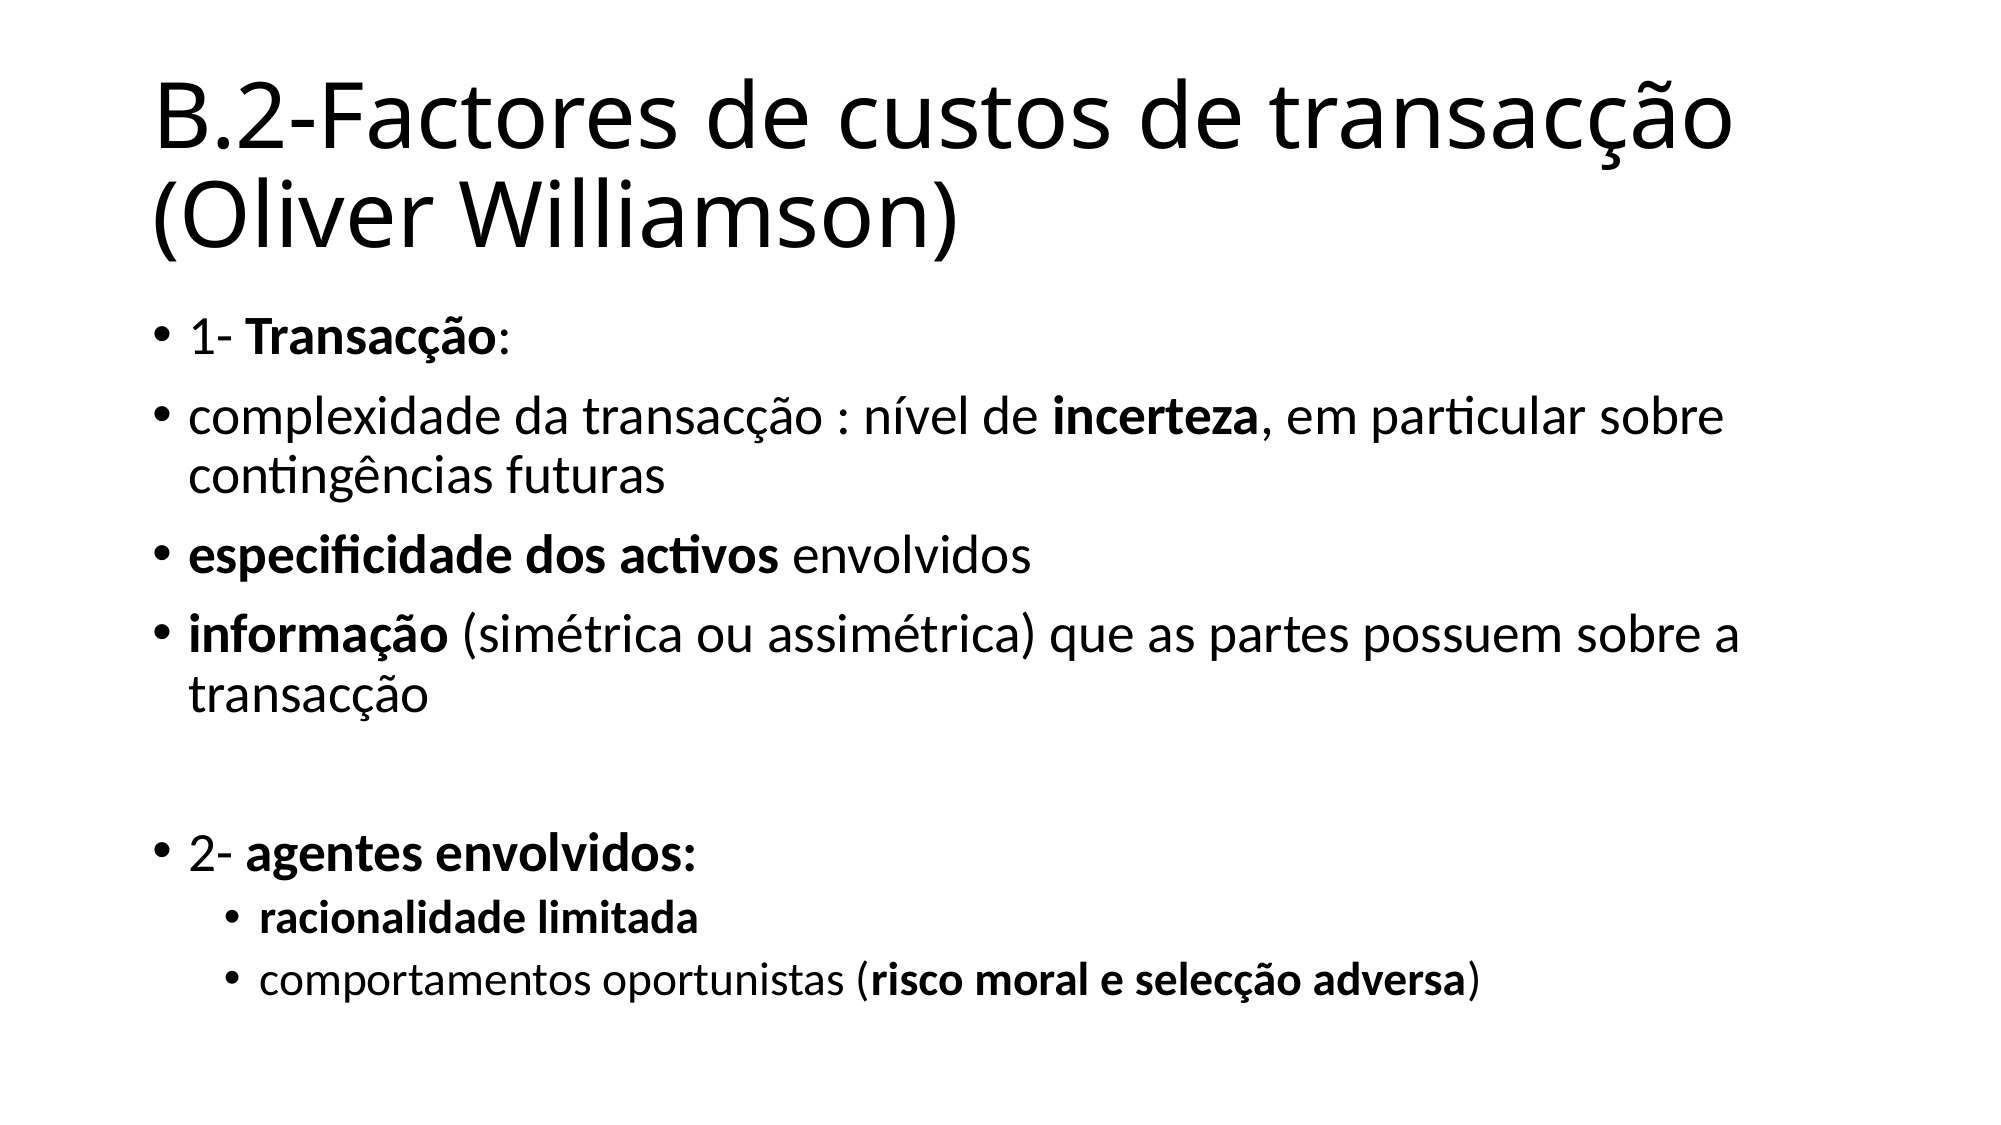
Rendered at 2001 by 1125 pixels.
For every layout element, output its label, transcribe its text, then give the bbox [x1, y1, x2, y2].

list 1- Transacção: complexidade da transacção : nível de incerteza, em particular sobre contingências futuras especificidade dos activos envolvidos informação (simétrica ou assimétrica) que as partes possuem sobre a transacção 2- agentes envolvidos: racionalidade limitada comportamentos oportunistas (risco moral e selecção adversa) [137, 299, 1863, 1014]
title B.2-Factores de custos de transacção (Oliver Williamson) [137, 59, 1863, 278]
